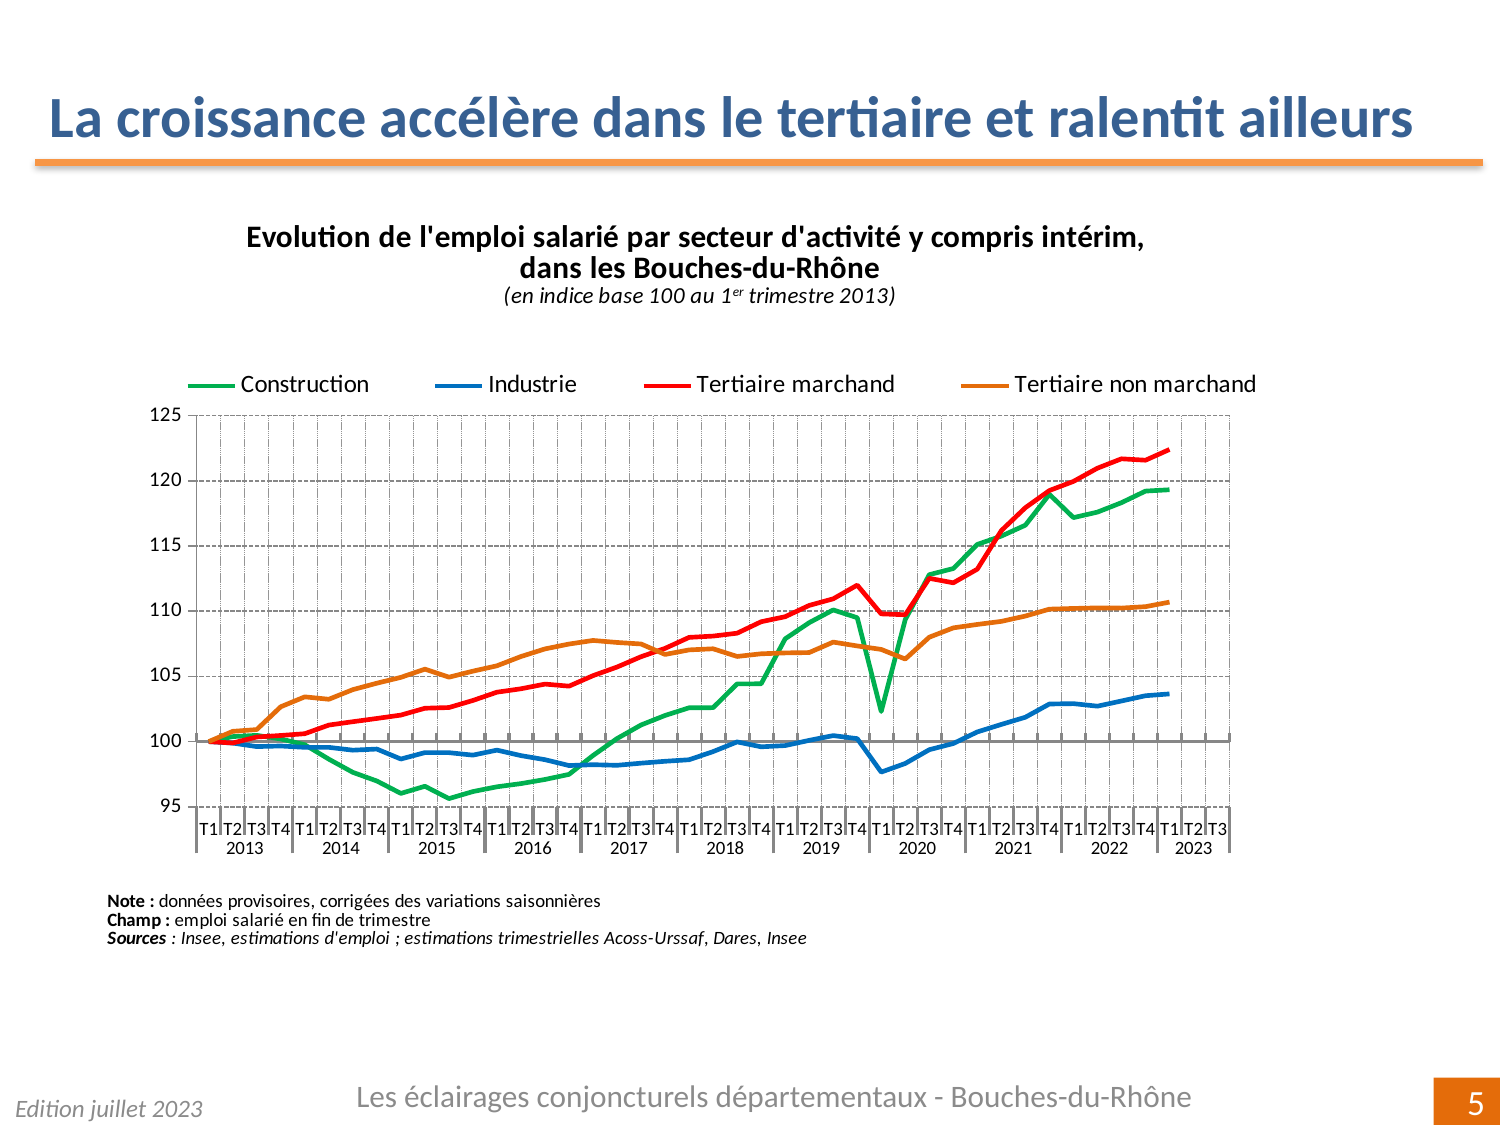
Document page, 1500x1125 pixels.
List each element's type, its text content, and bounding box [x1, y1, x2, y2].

slide_number 5 [1433, 1077, 1500, 1125]
text_box La croissance accélère dans le tertiaire et ralentit ailleurs [34, 71, 1489, 157]
text_box [74, 174, 1395, 1017]
slide_number Edition juillet 2023 [0, 1077, 350, 1125]
chart [95, 206, 1330, 1004]
footer Les éclairages conjoncturels départementaux - Bouches-du-Rhône [332, 1065, 1217, 1125]
